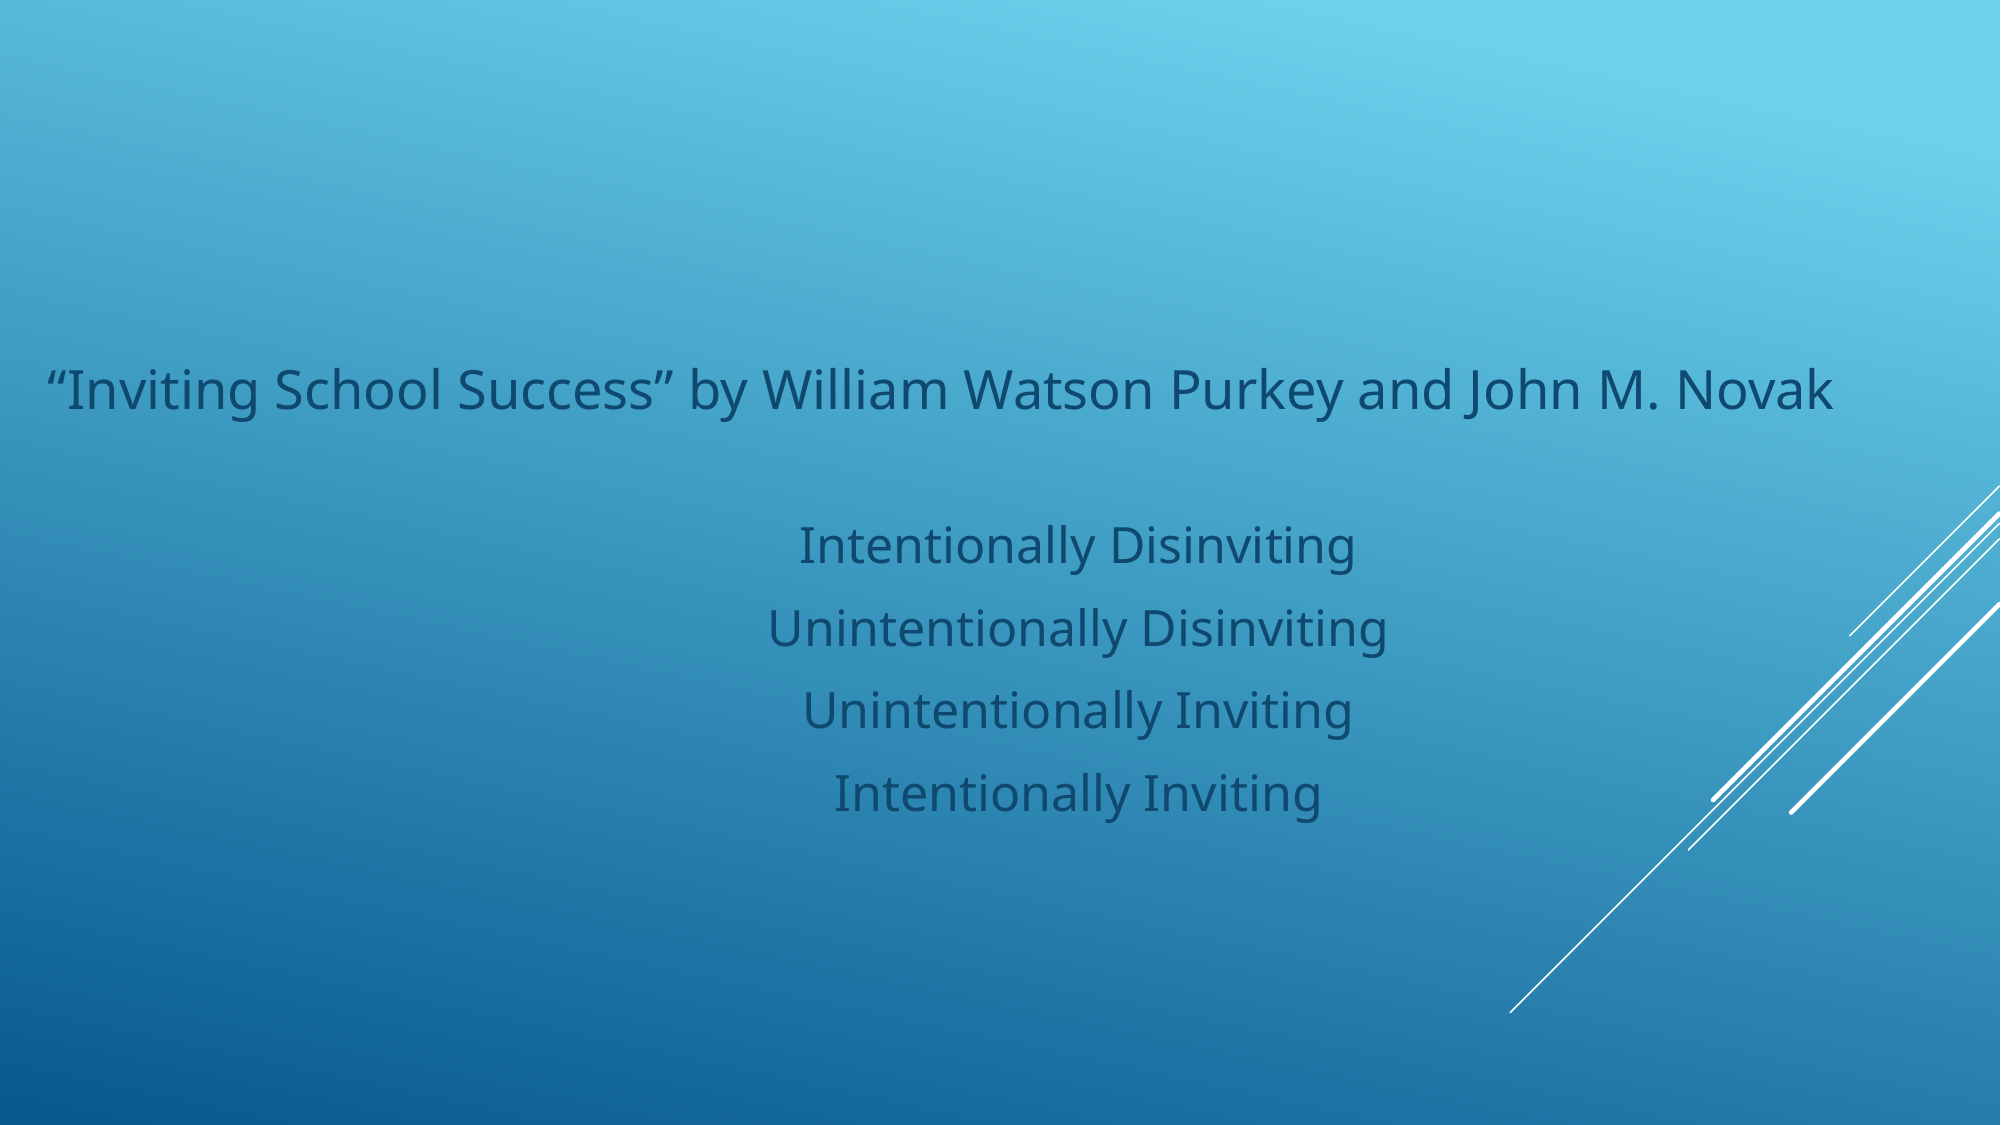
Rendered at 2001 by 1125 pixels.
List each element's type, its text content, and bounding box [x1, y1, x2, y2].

list “Inviting School Success” by William Watson Purkey and John M. Novak Intentionally Disinviting Unintentionally Disinviting Unintentionally Inviting Intentionally Inviting [32, 112, 1975, 1065]
